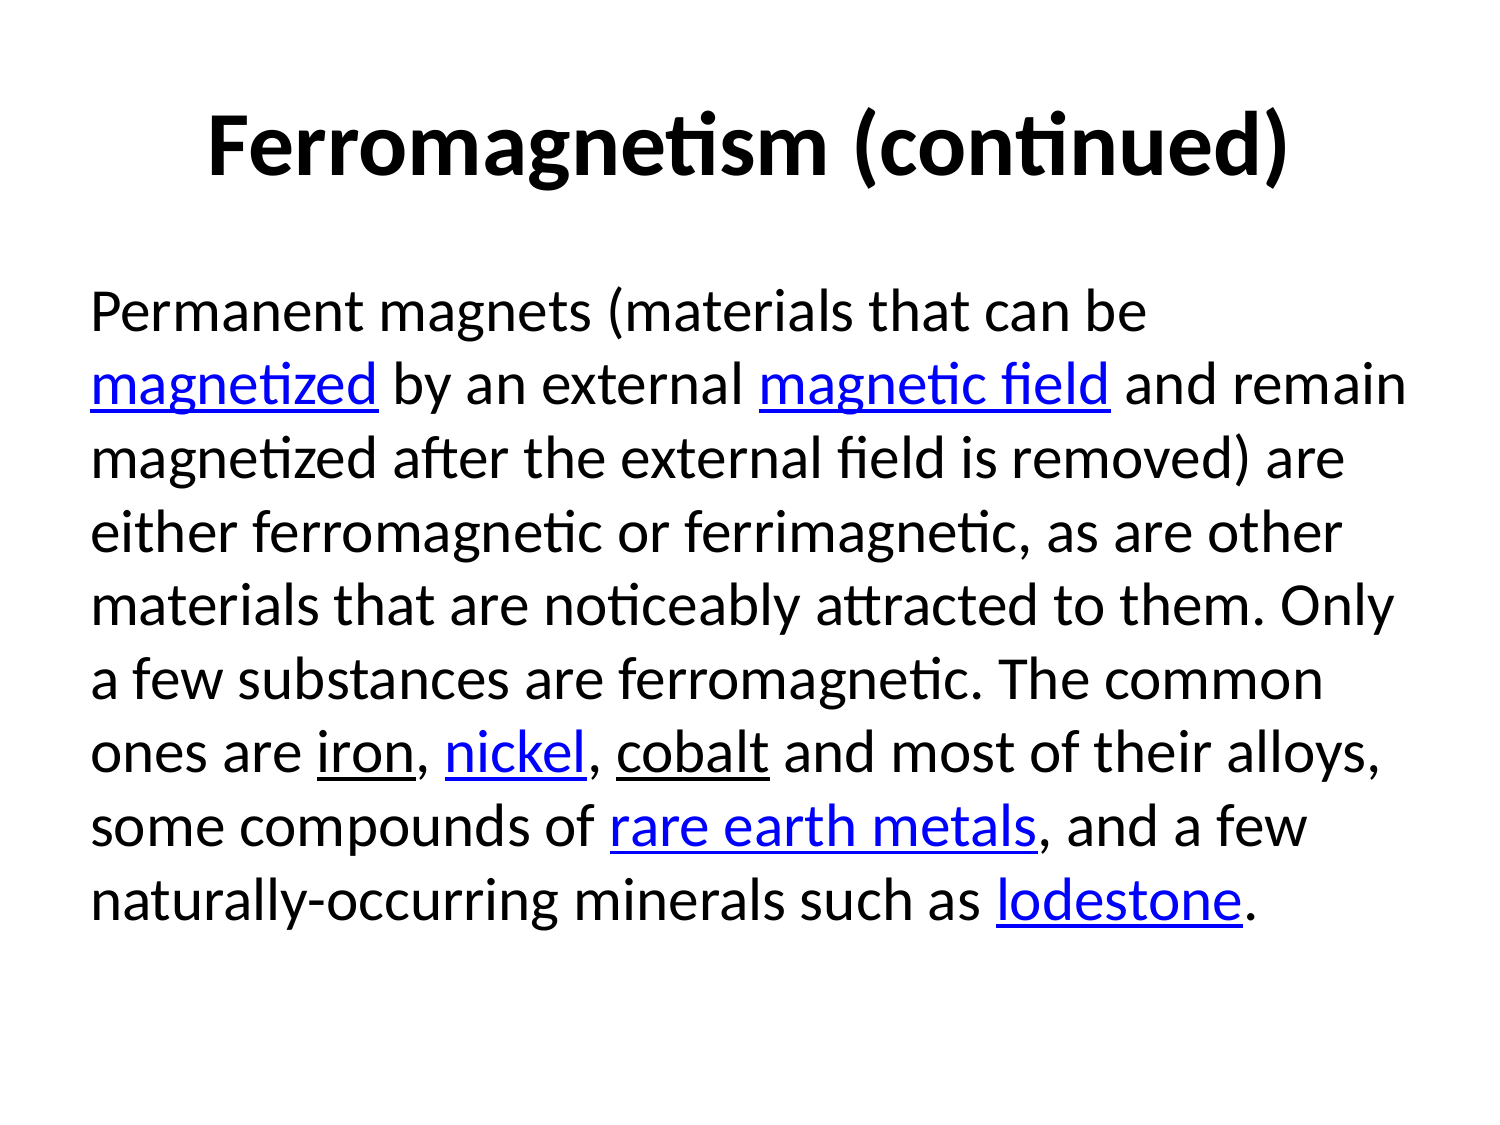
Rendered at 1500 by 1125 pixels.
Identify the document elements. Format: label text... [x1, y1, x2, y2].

title Ferromagnetism (continued) [75, 45, 1425, 233]
list Permanent magnets (materials that can be magnetized by an external magnetic field and remain magnetized after the external field is removed) are either ferromagnetic or ferrimagnetic, as are other materials that are noticeably attracted to them. Only a few substances are ferromagnetic. The common ones are iron, nickel, cobalt and most of their alloys, some compounds of rare earth metals, and a few naturally-occurring minerals such as lodestone. [75, 262, 1425, 1005]
